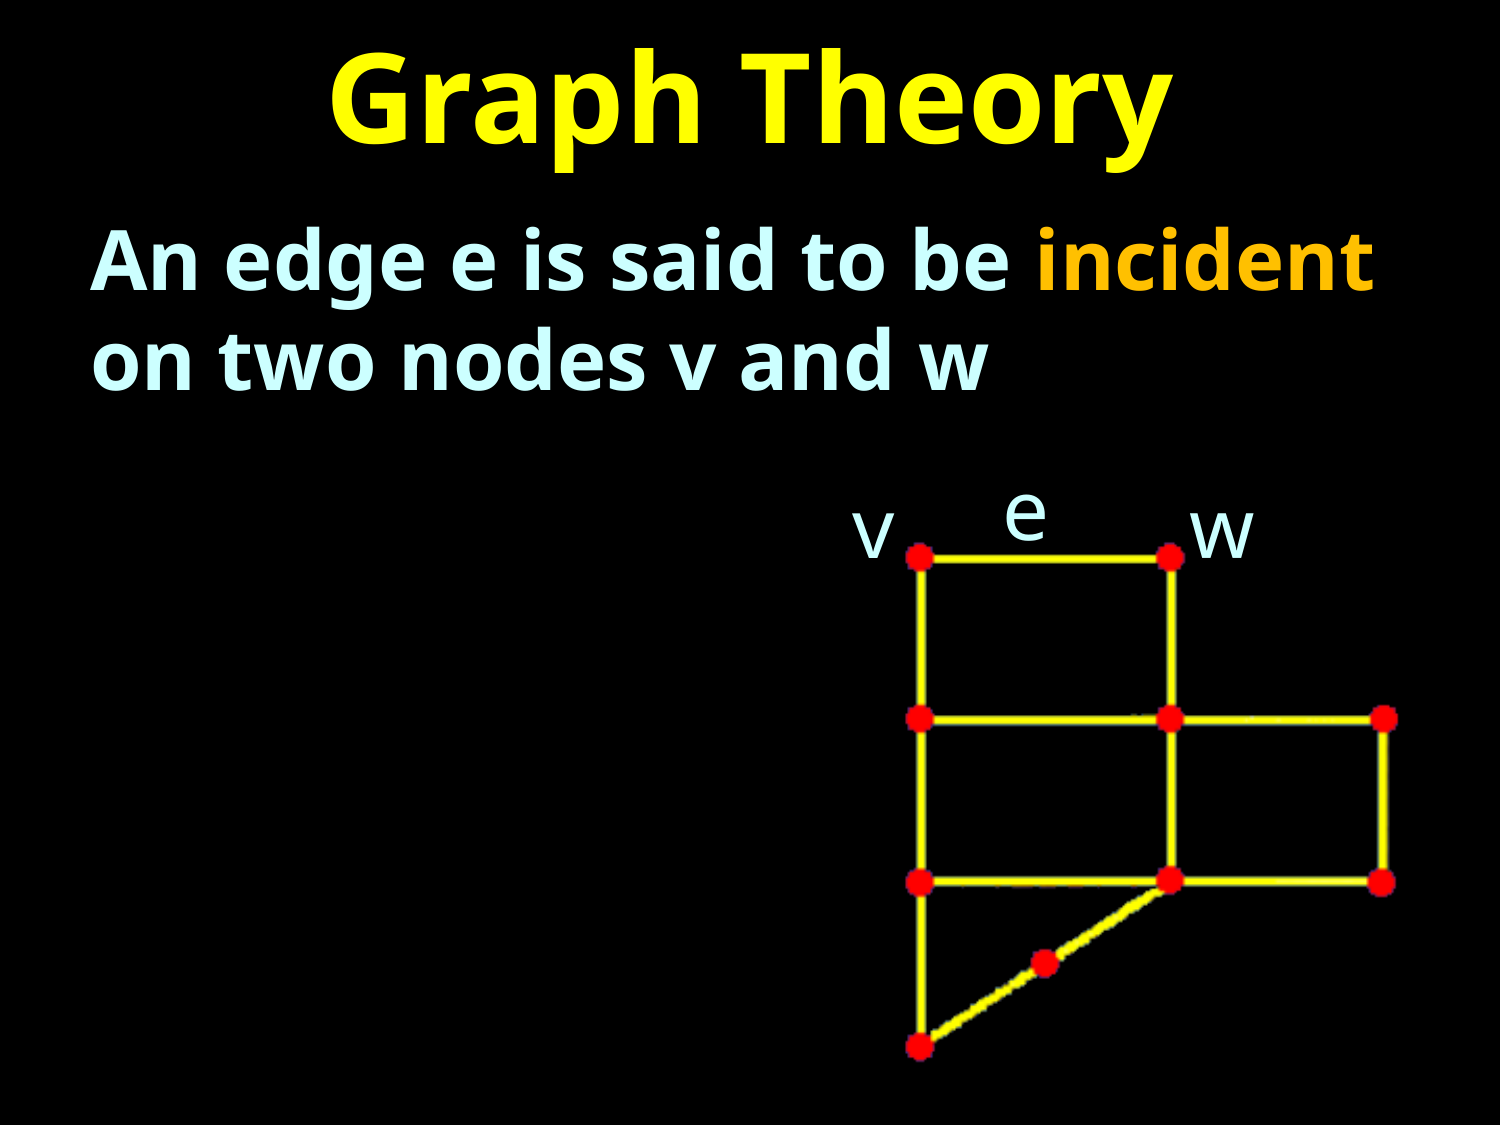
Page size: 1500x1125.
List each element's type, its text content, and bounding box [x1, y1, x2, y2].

picture [712, 447, 1500, 1125]
title Graph Theory [0, 0, 1500, 188]
list An edge e is said to be incident on two nodes v and w [75, 200, 1425, 1125]
